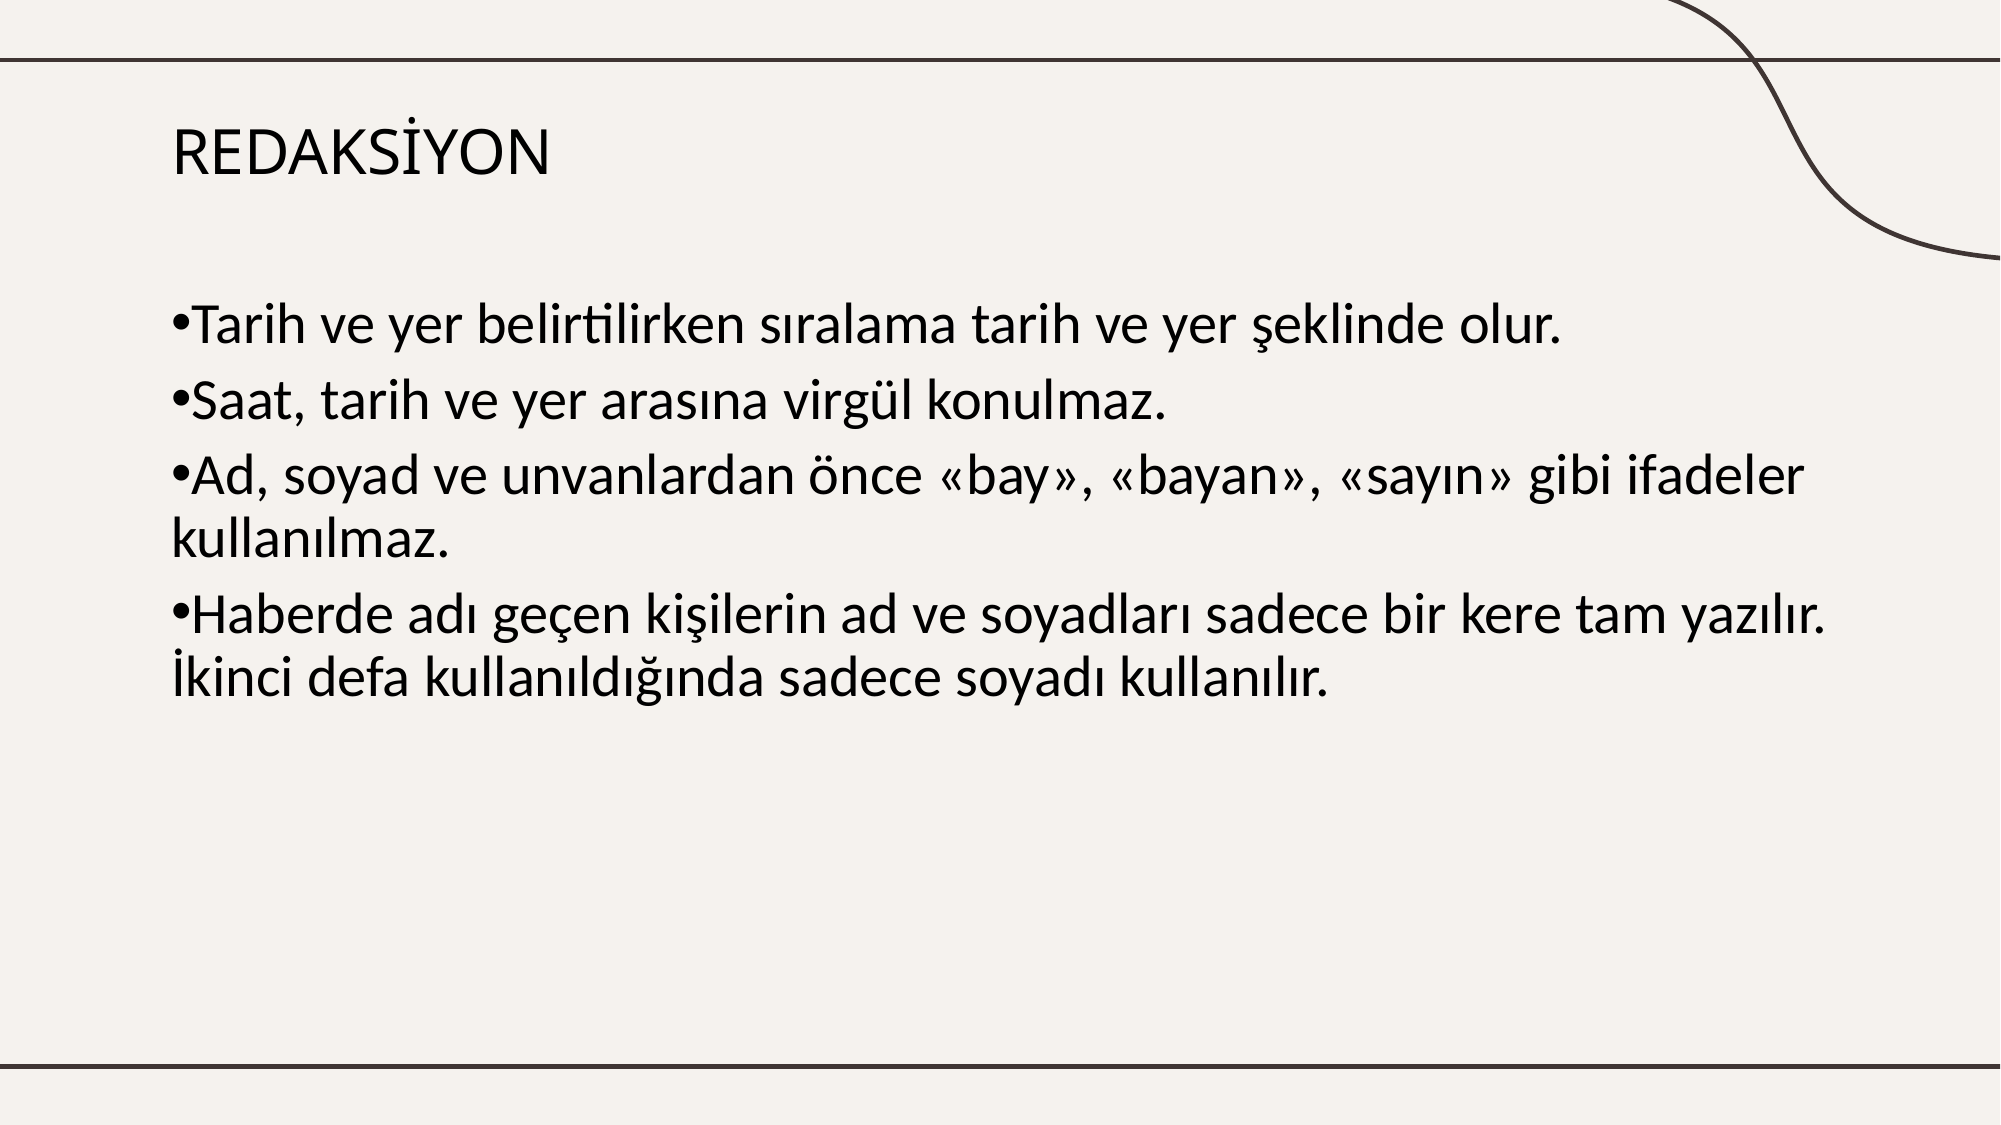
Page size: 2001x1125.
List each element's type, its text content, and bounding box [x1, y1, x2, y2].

list Tarih ve yer belirtilirken sıralama tarih ve yer şeklinde olur. Saat, tarih ve yer arasına virgül konulmaz. Ad, soyad ve unvanlardan önce «bay», «bayan», «sayın» gibi ifadeler kullanılmaz. Haberde adı geçen kişilerin ad ve soyadları sadece bir kere tam yazılır. İkinci defa kullanıldığında sadece soyadı kullanılır. [156, 278, 1844, 1000]
title REDAKSİYON [156, 97, 1187, 223]
